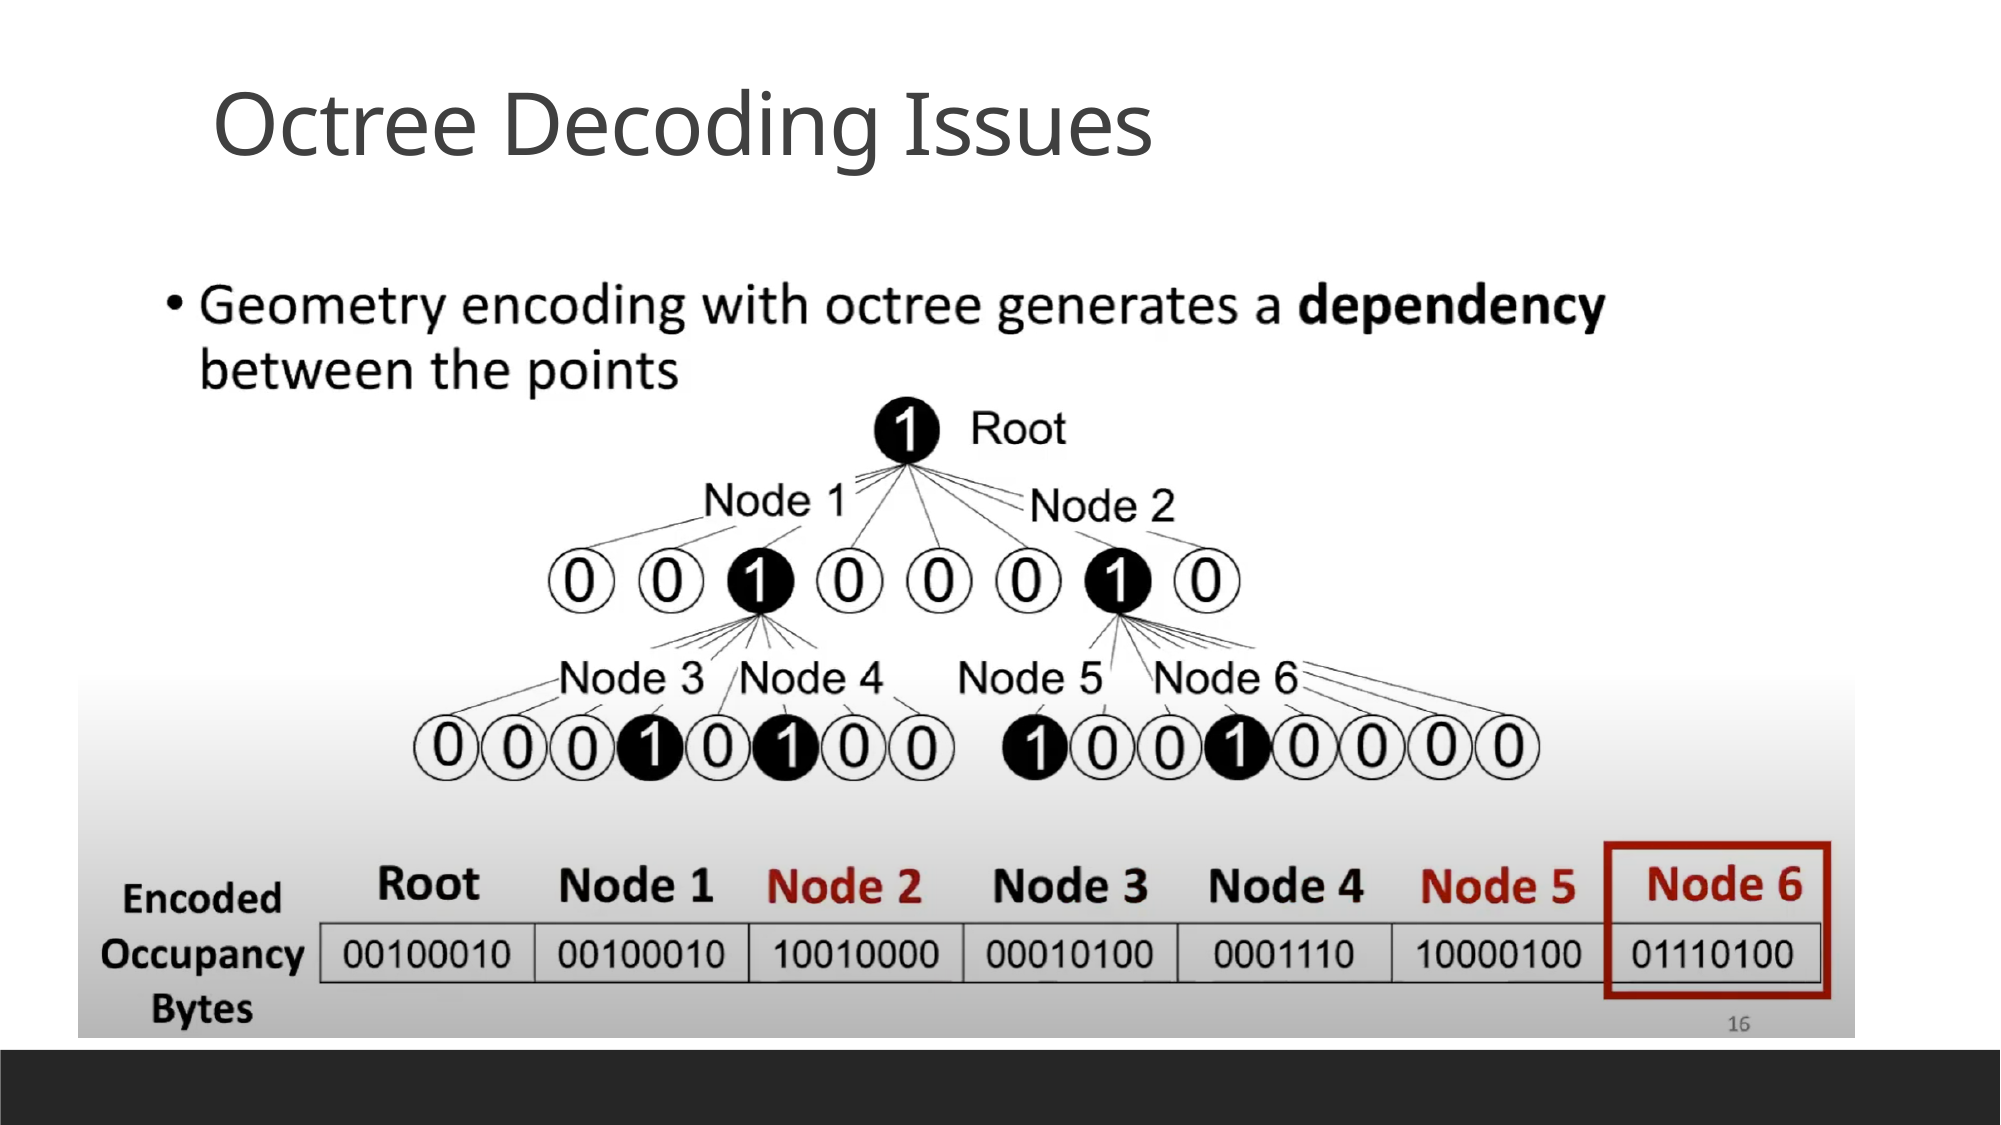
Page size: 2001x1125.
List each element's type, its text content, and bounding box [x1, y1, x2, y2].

title [180, 47, 1830, 224]
text_box Octree Decoding Issues [196, 71, 1855, 182]
picture [78, 225, 1856, 1038]
